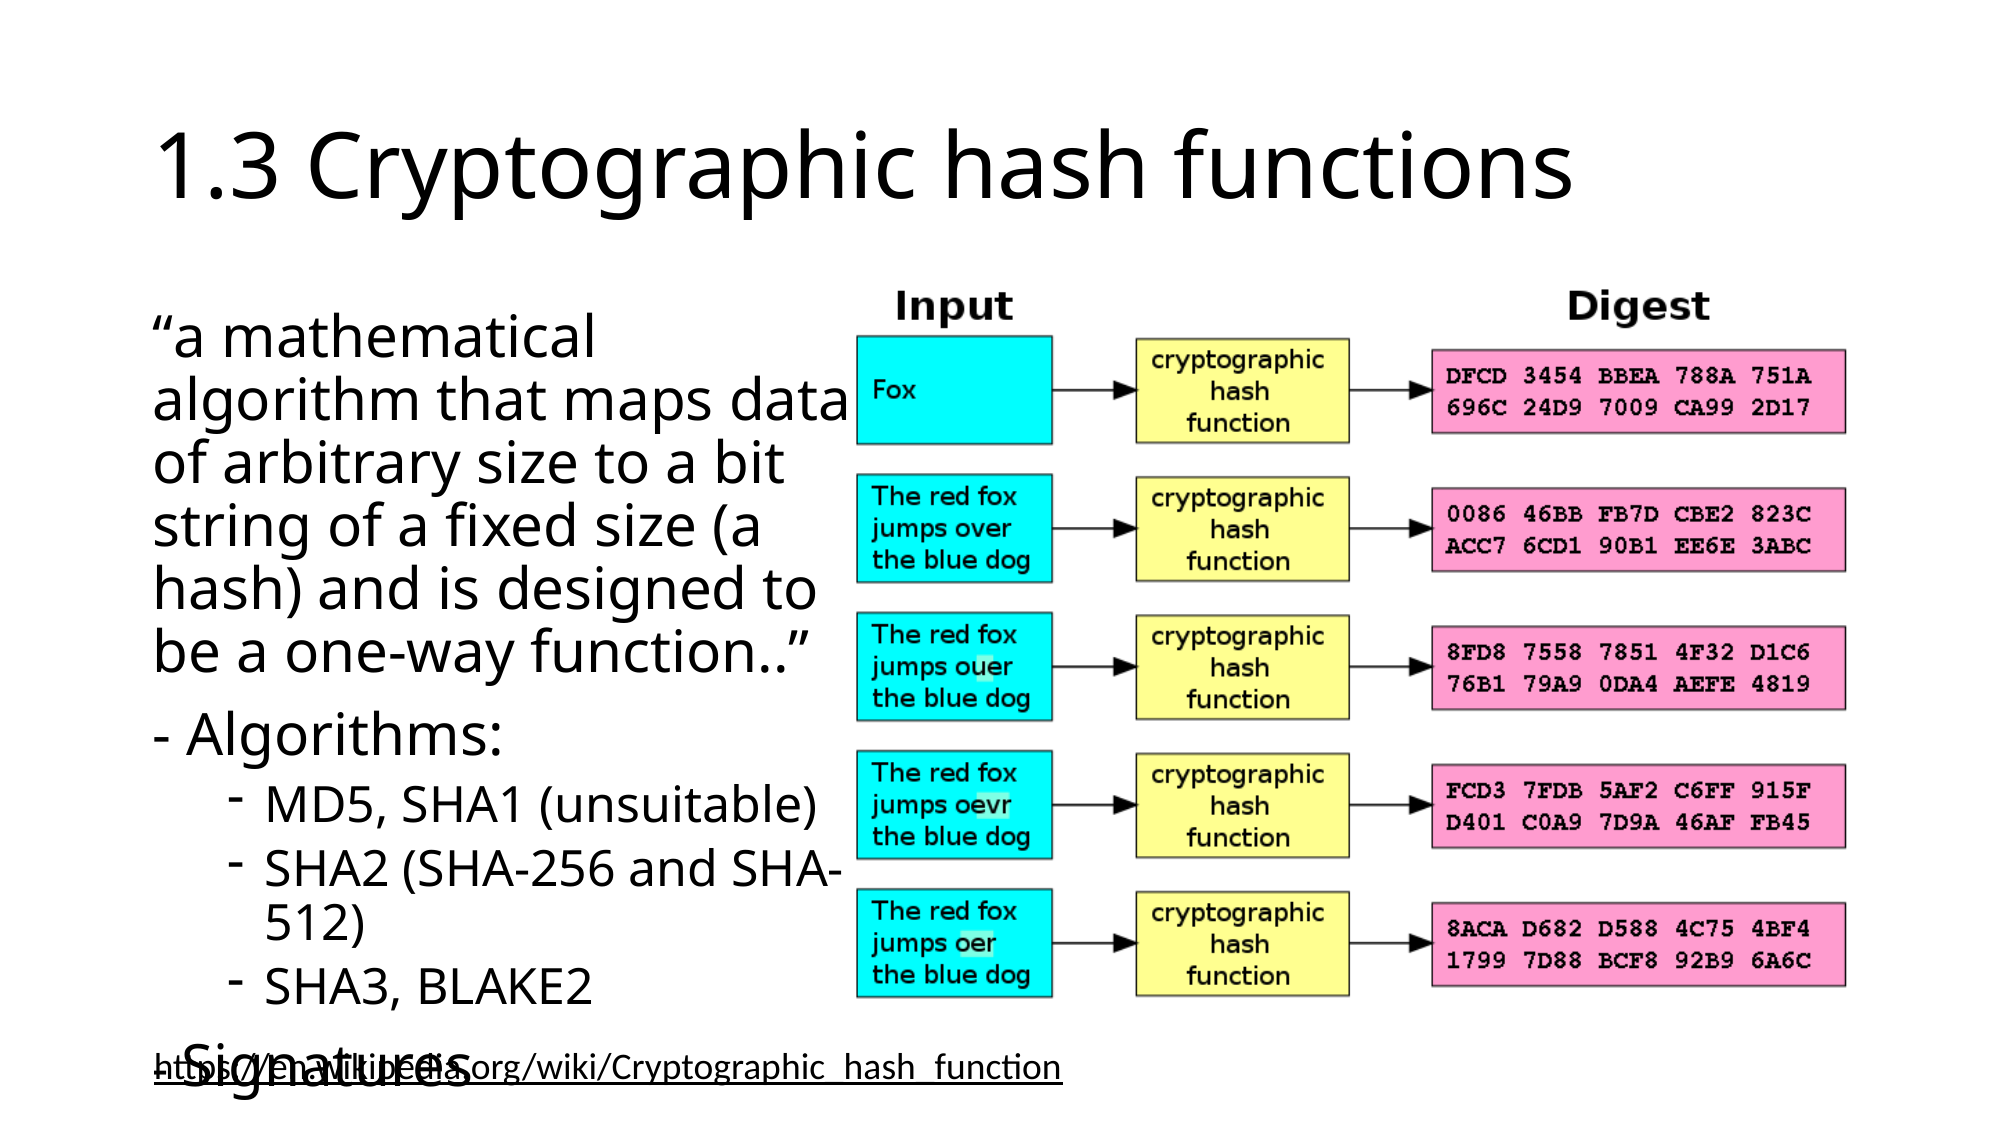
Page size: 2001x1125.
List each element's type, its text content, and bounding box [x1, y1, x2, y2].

list “a mathematical algorithm that maps data of arbitrary size to a bit string of a fixed size (a hash) and is designed to be a one-way function..” - Algorithms: MD5, SHA1 (unsuitable) SHA2 (SHA-256 and SHA-512) SHA3, BLAKE2 - Signatures [137, 299, 840, 1014]
title 1.3 Cryptographic hash functions [137, 59, 1863, 278]
picture [840, 273, 1863, 1014]
text_box https://en.wikipedia.org/wiki/Cryptographic_hash_function [139, 1034, 1086, 1095]
